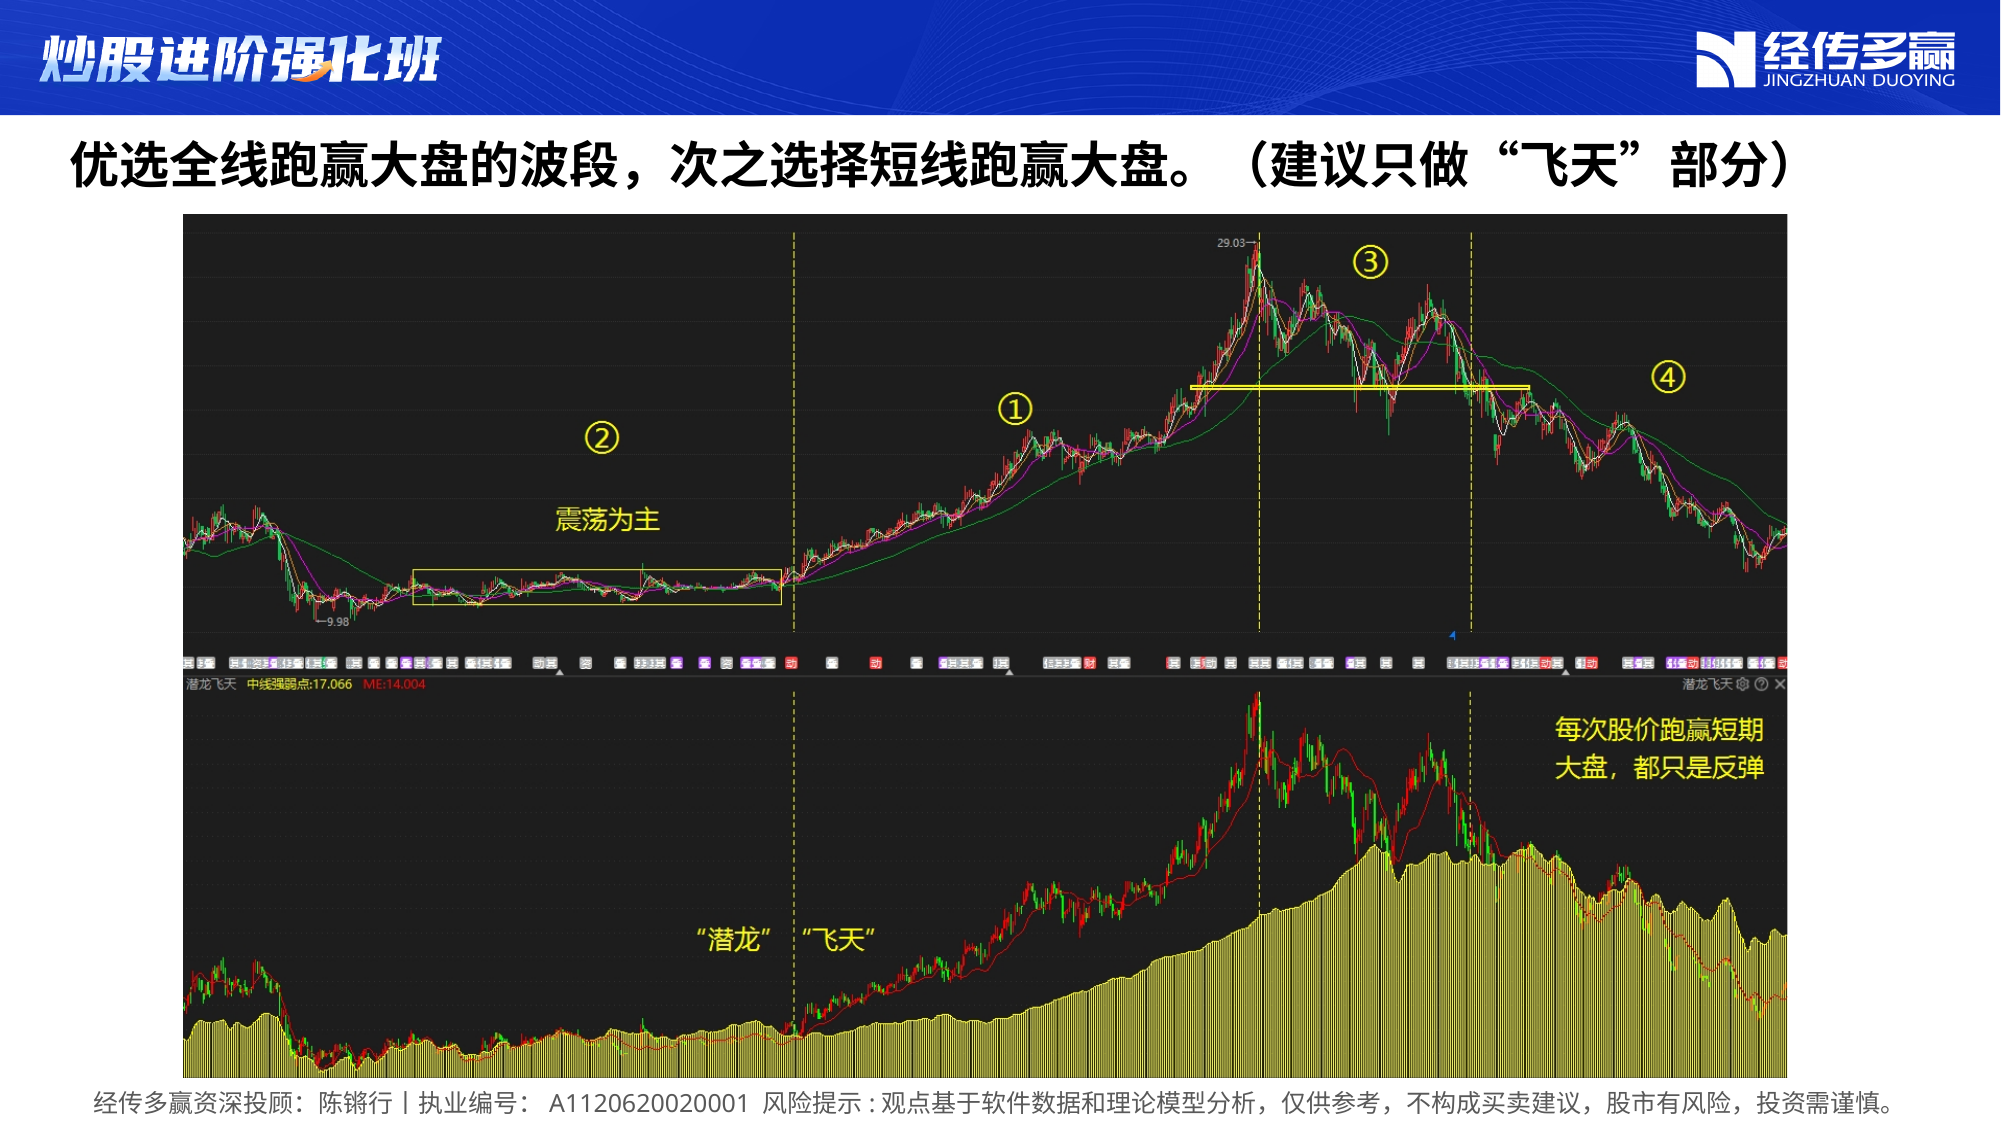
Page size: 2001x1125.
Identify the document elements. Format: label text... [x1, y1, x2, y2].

text_box 优选全线跑赢大盘的波段，次之选择短线跑赢大盘。（建议只做“飞天”部分） [54, 126, 1932, 201]
picture [0, 0, 2001, 1125]
